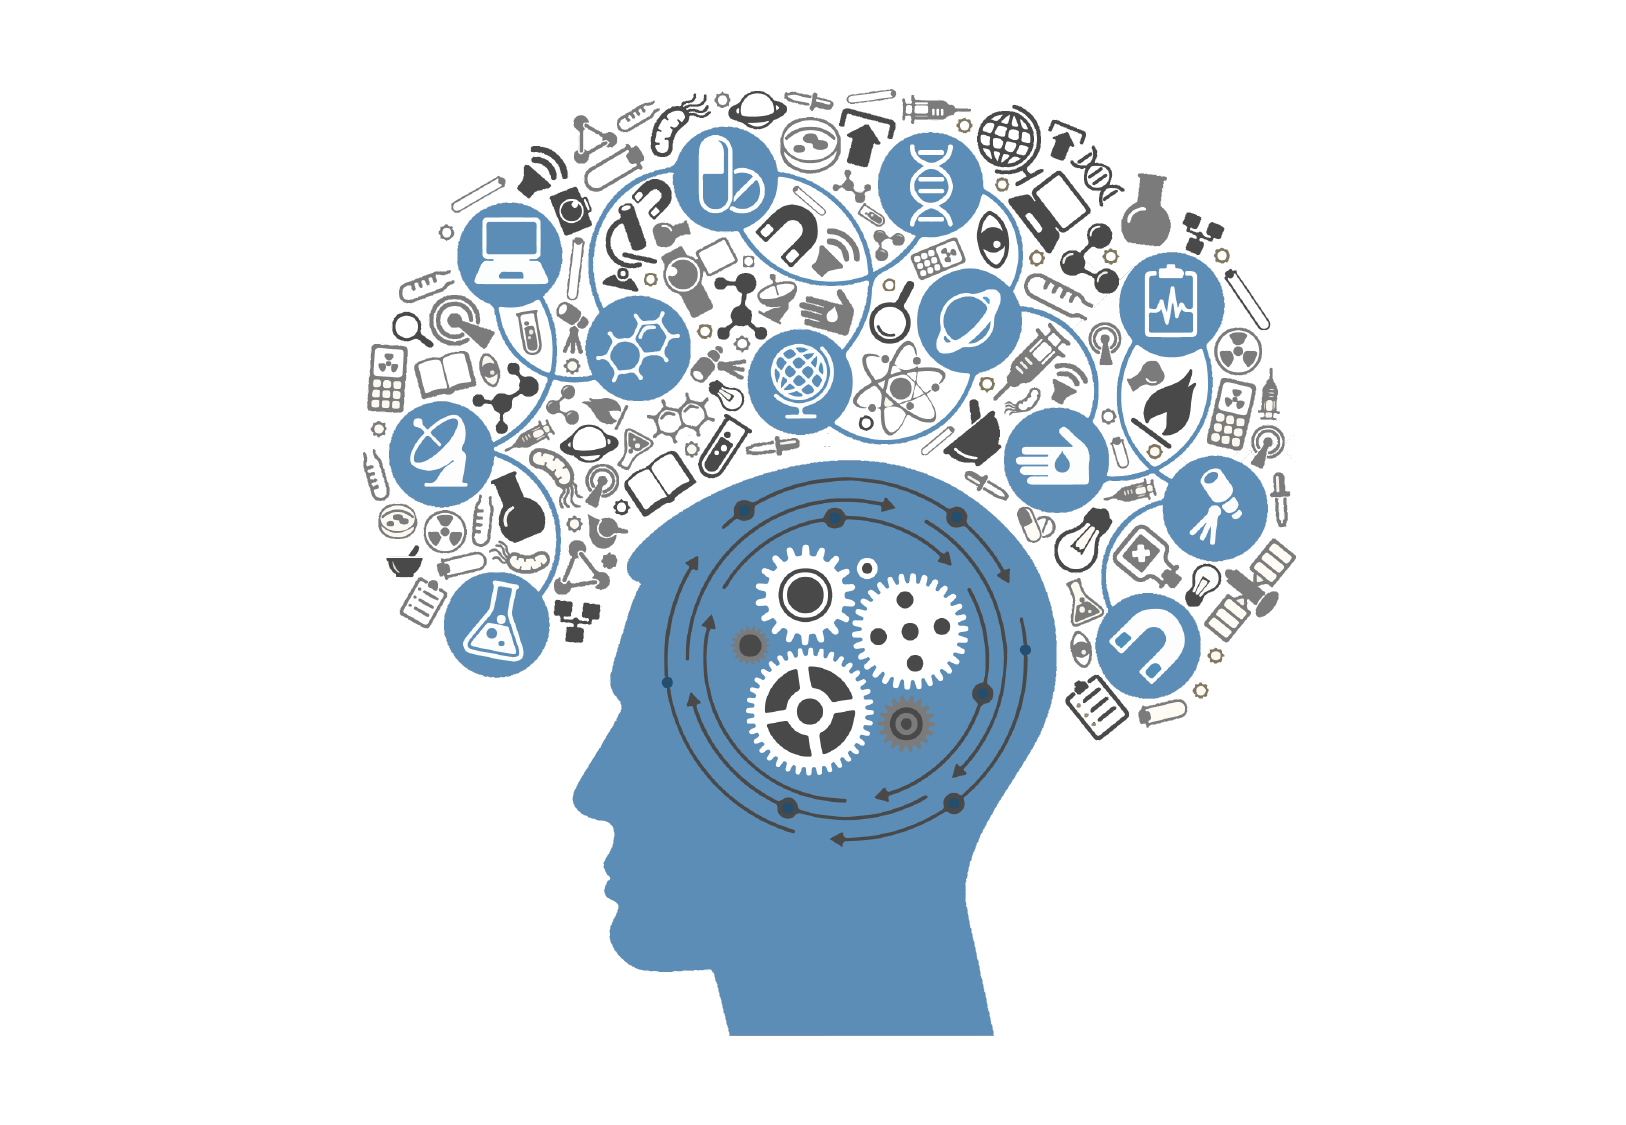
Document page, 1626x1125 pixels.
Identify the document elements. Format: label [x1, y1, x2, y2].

picture [362, 89, 1296, 1036]
text_box [32, 53, 1625, 289]
